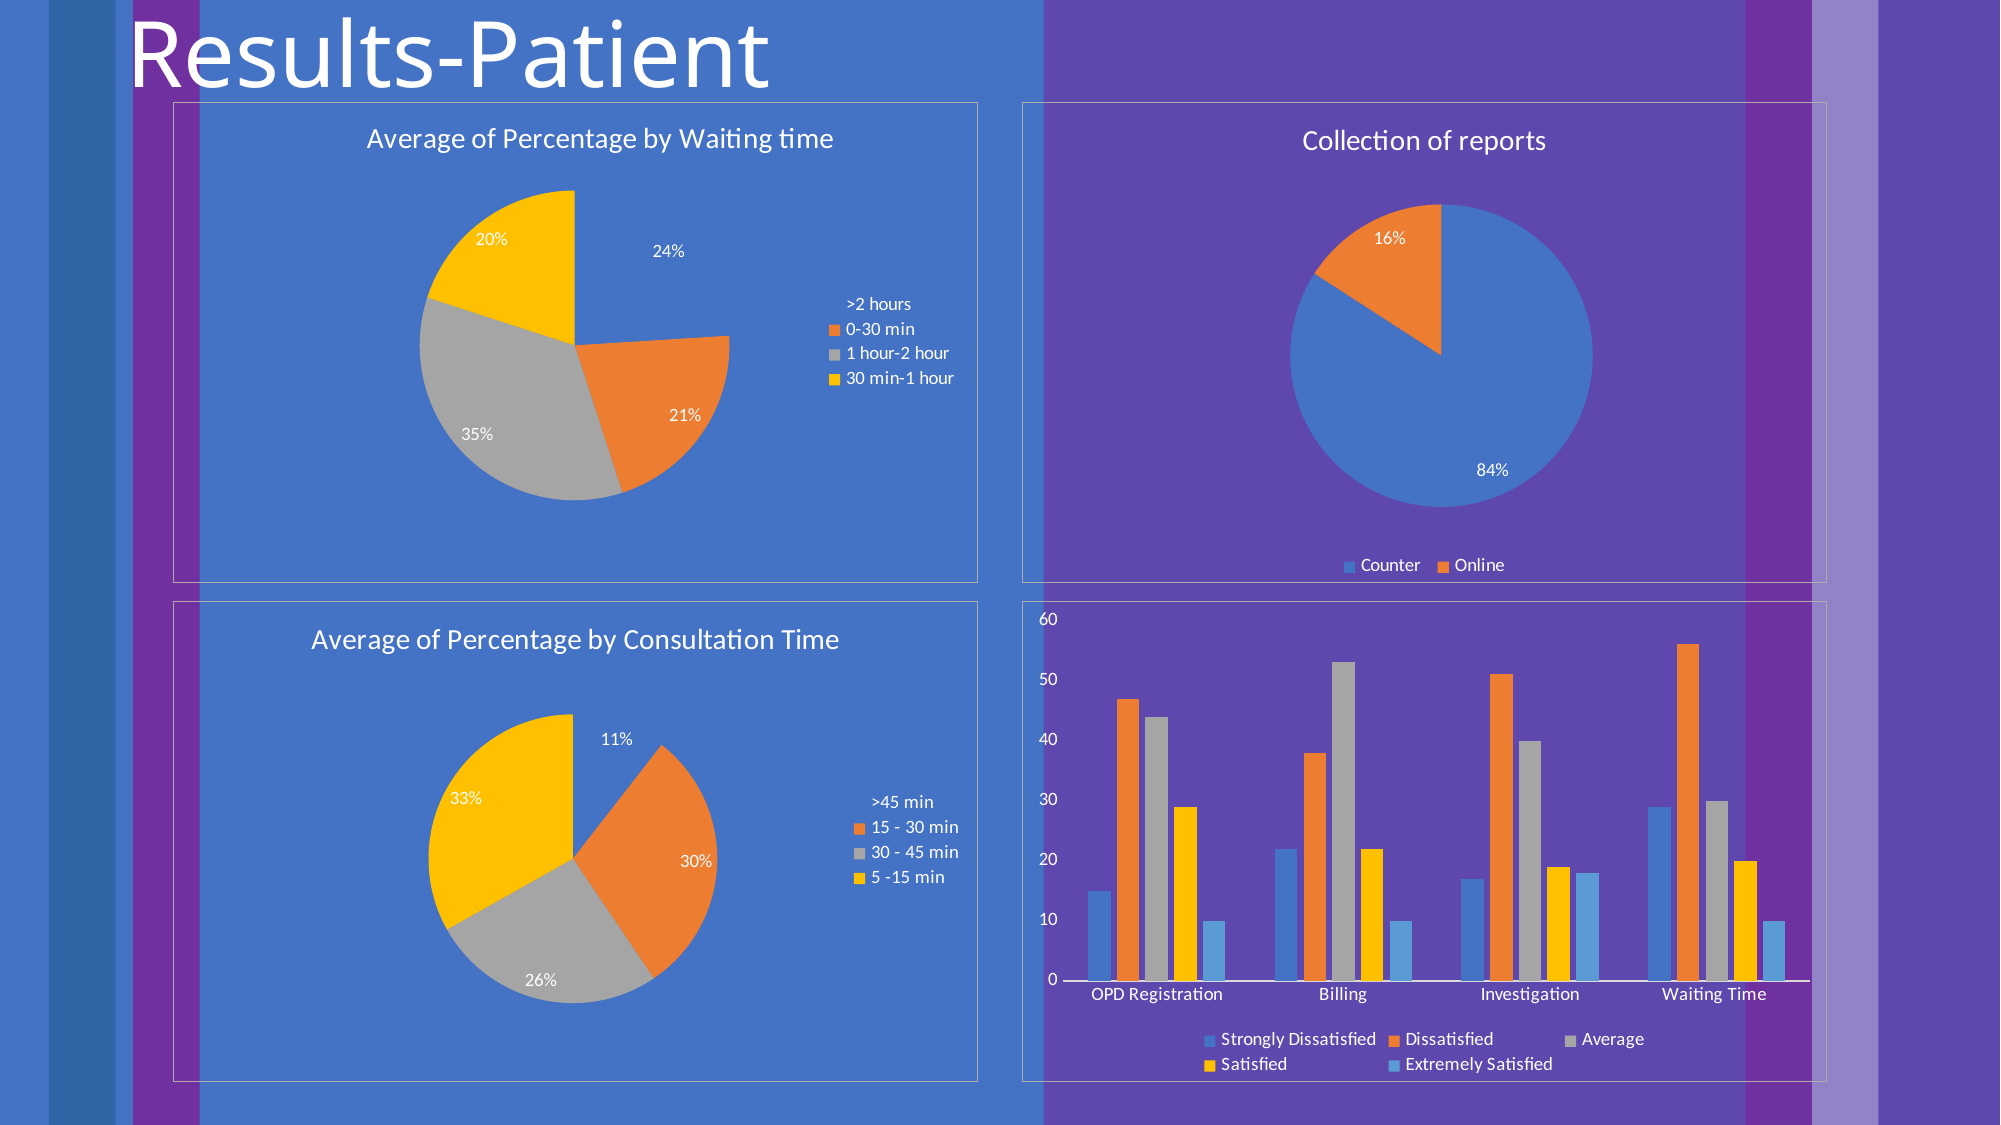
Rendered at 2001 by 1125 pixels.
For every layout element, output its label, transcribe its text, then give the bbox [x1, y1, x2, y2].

chart [173, 601, 978, 1082]
chart [173, 102, 978, 583]
chart [1022, 102, 1827, 583]
chart [1022, 601, 1827, 1082]
text_box Results-Patient [0, 0, 787, 123]
